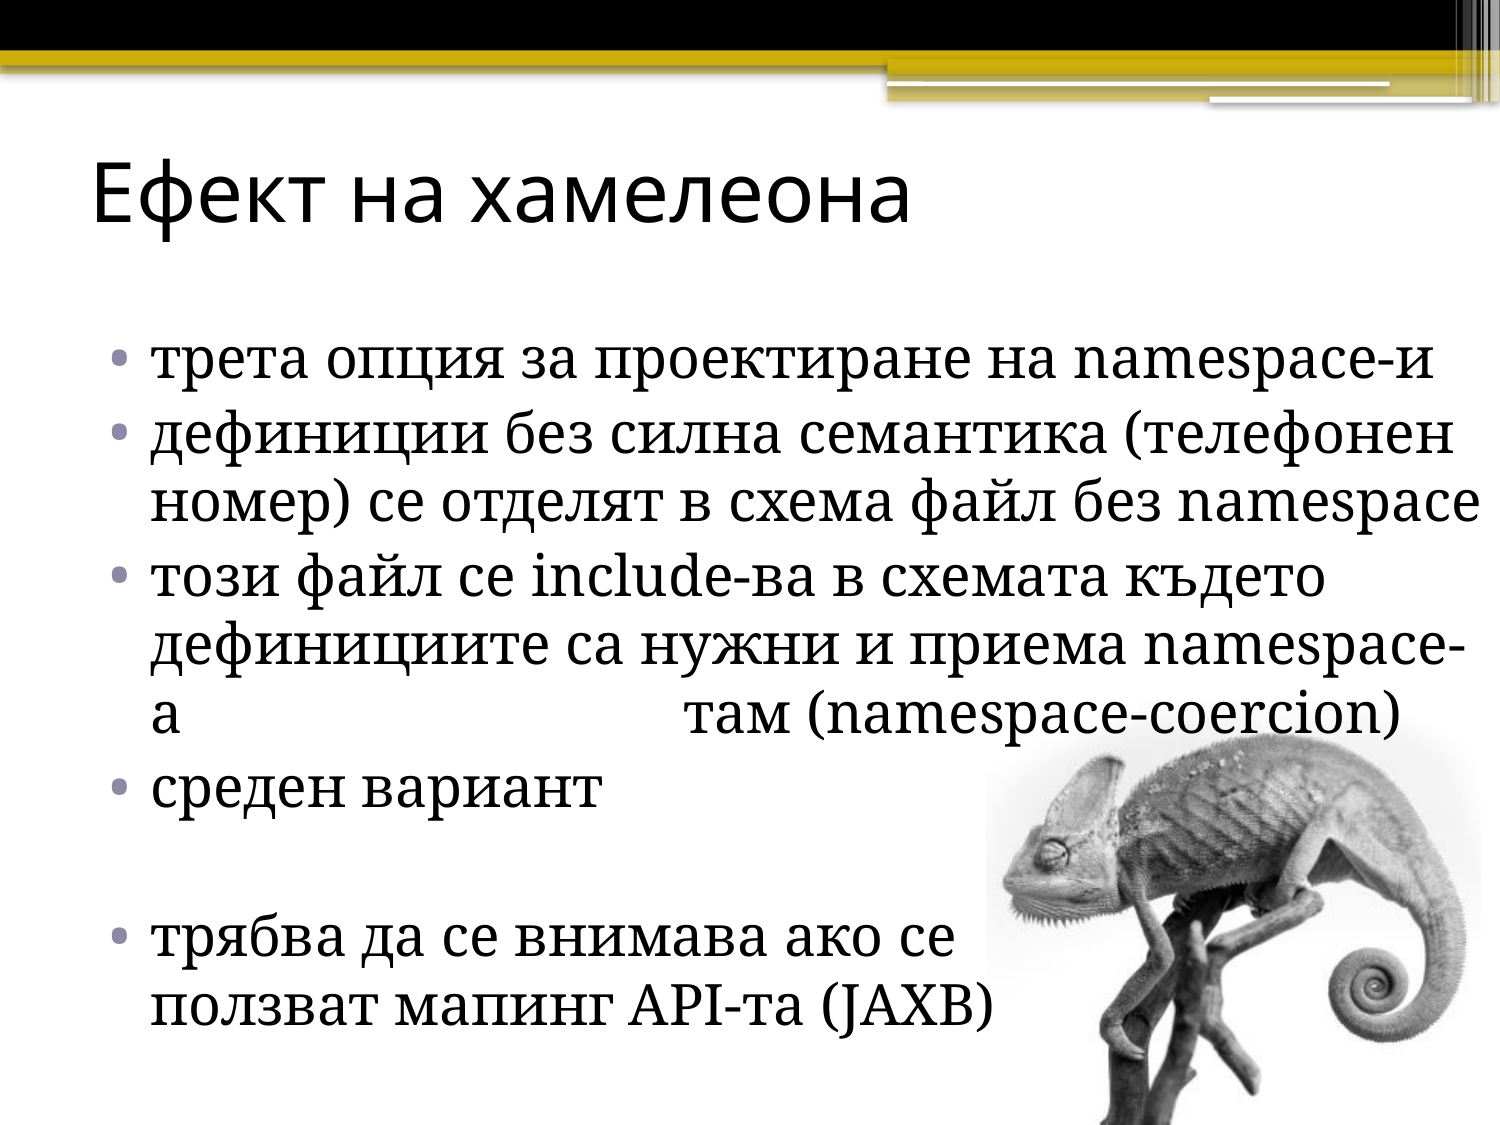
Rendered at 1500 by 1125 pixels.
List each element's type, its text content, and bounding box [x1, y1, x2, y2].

picture [985, 675, 1481, 1125]
list трета опция за проектиране на namespace-и дефиниции без силна семантика (телефонен номер) се отделят в схема файл без namespace този файл се include-ва в схемата където дефинициите са нужни и приема namespace-a там (namespace-coercion) среден вариант трябва да се внимава ако се ползват мапинг API-та (JAXB) [76, 314, 1500, 1083]
title Ефект на хамелеона [75, 101, 1500, 277]
